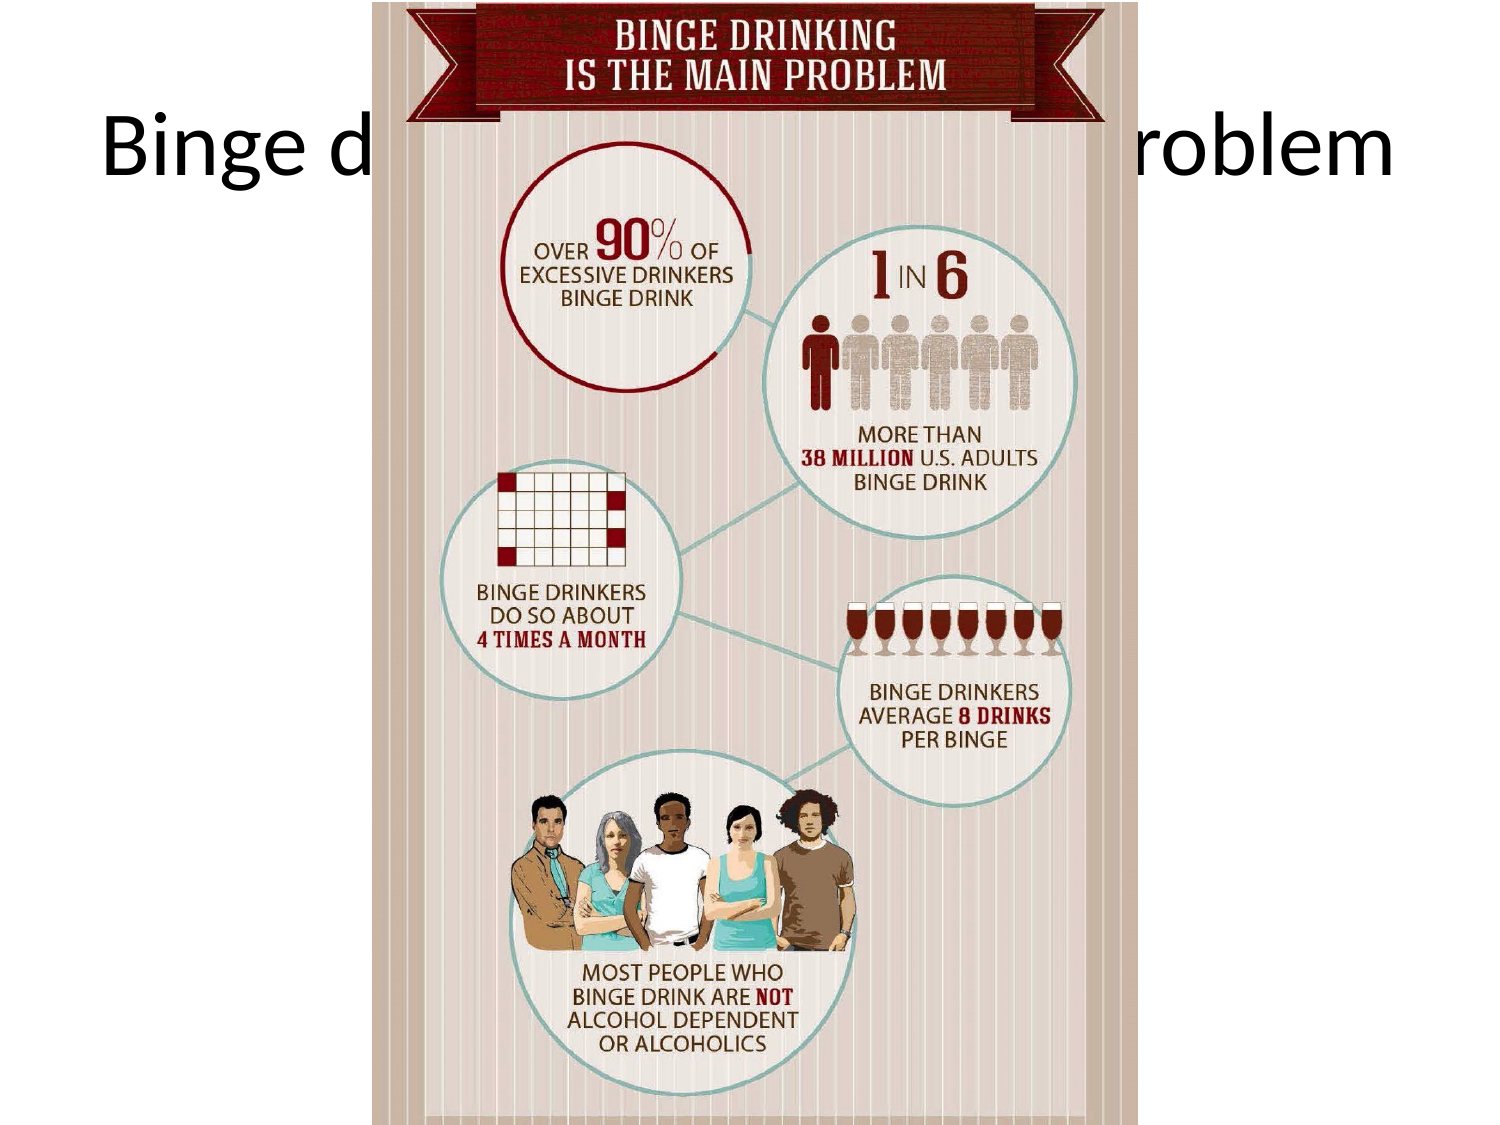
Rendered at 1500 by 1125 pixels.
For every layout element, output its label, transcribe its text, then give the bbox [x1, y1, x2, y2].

picture [372, 1, 1138, 1125]
title Binge drinking is the main problem [75, 45, 367, 233]
title Binge drinking is the main problem [1142, 45, 1425, 233]
